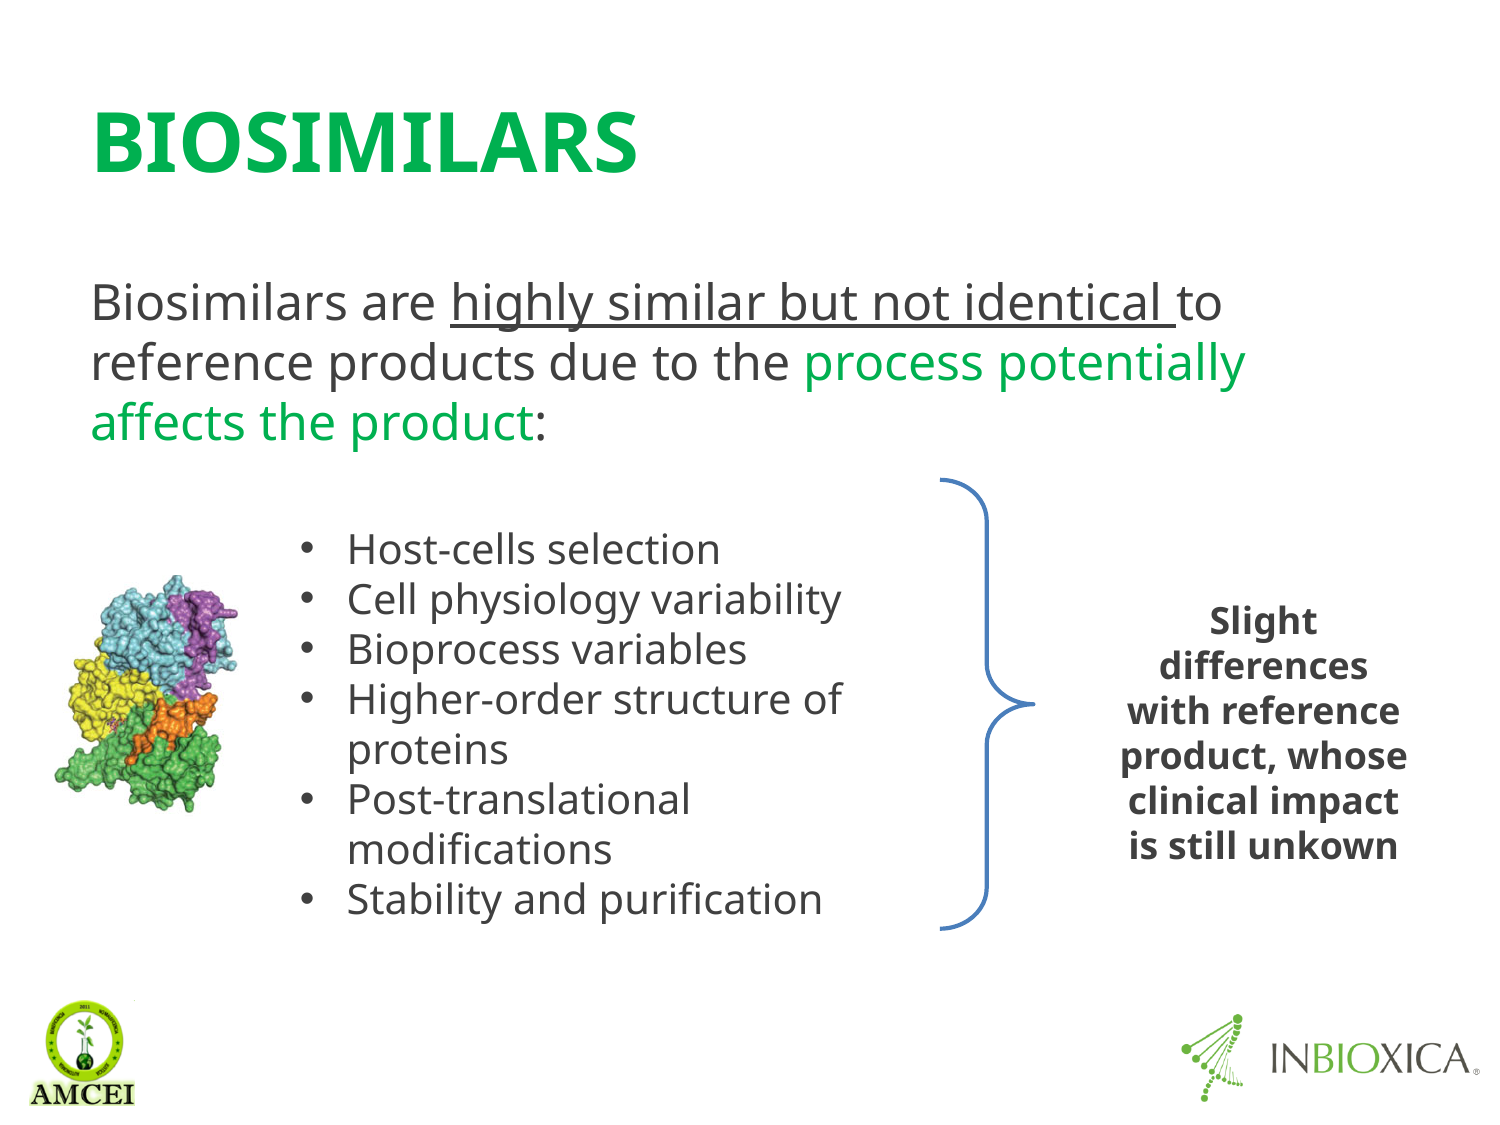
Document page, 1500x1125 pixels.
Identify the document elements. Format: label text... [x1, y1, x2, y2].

text_box Host-cells selection Cell physiology variability Bioprocess variables Higher-order structure of proteins Post-translational modifications Stability and purification [285, 515, 963, 931]
picture [1173, 1007, 1495, 1107]
picture [47, 575, 240, 819]
text_box Slight differences with reference product, whose clinical impact is still unkown [1104, 589, 1424, 875]
picture [29, 999, 135, 1107]
title BIOSIMILARS [74, 44, 1426, 233]
list Biosimilars are highly similar but not identical to reference products due to the process potentially affects the product: [74, 262, 1426, 1006]
text_box [939, 479, 1035, 925]
